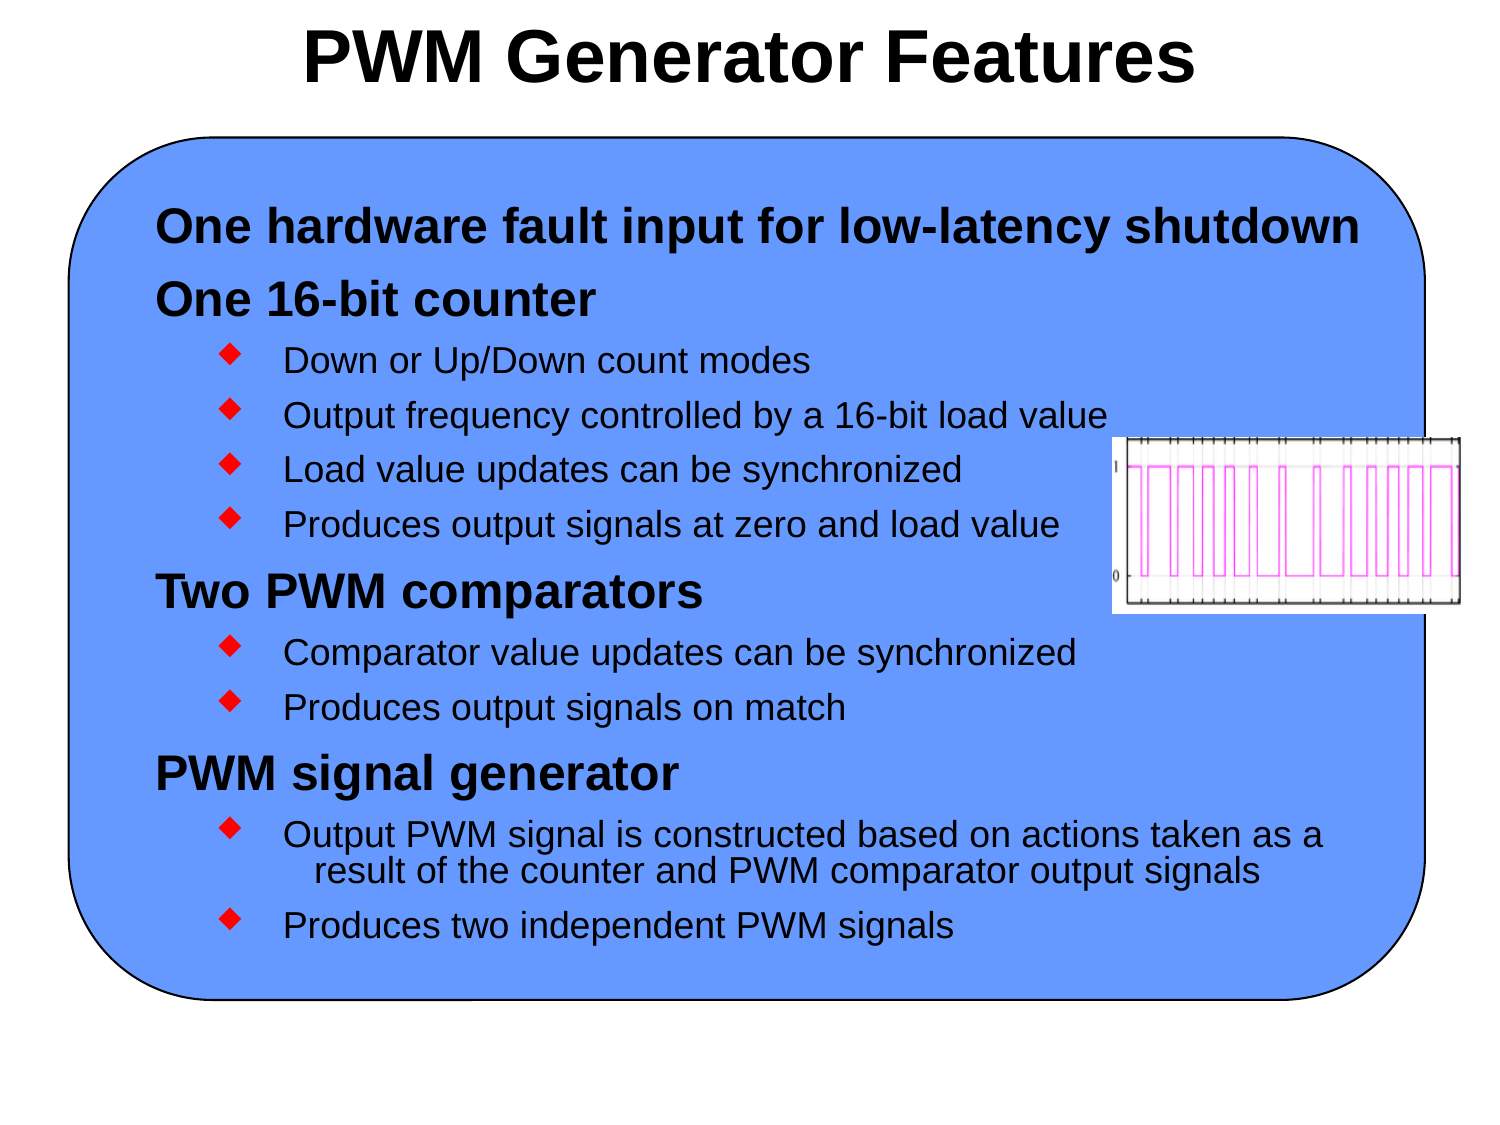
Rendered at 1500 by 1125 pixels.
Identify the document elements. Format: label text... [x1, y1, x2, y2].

text_box One hardware fault input for low-latency shutdown One 16-bit counter Down or Up/Down count modes Output frequency controlled by a 16-bit load value Load value updates can be synchronized Produces output signals at zero and load value Two PWM comparators Comparator value updates can be synchronized Produces output signals on match PWM signal generator Output PWM signal is constructed based on actions taken as a result of the counter and PWM comparator output signals Produces two independent PWM signals [126, 197, 1377, 953]
text_box [68, 137, 1425, 1000]
title PWM Generator Features [0, 0, 1500, 122]
picture [1112, 437, 1470, 614]
